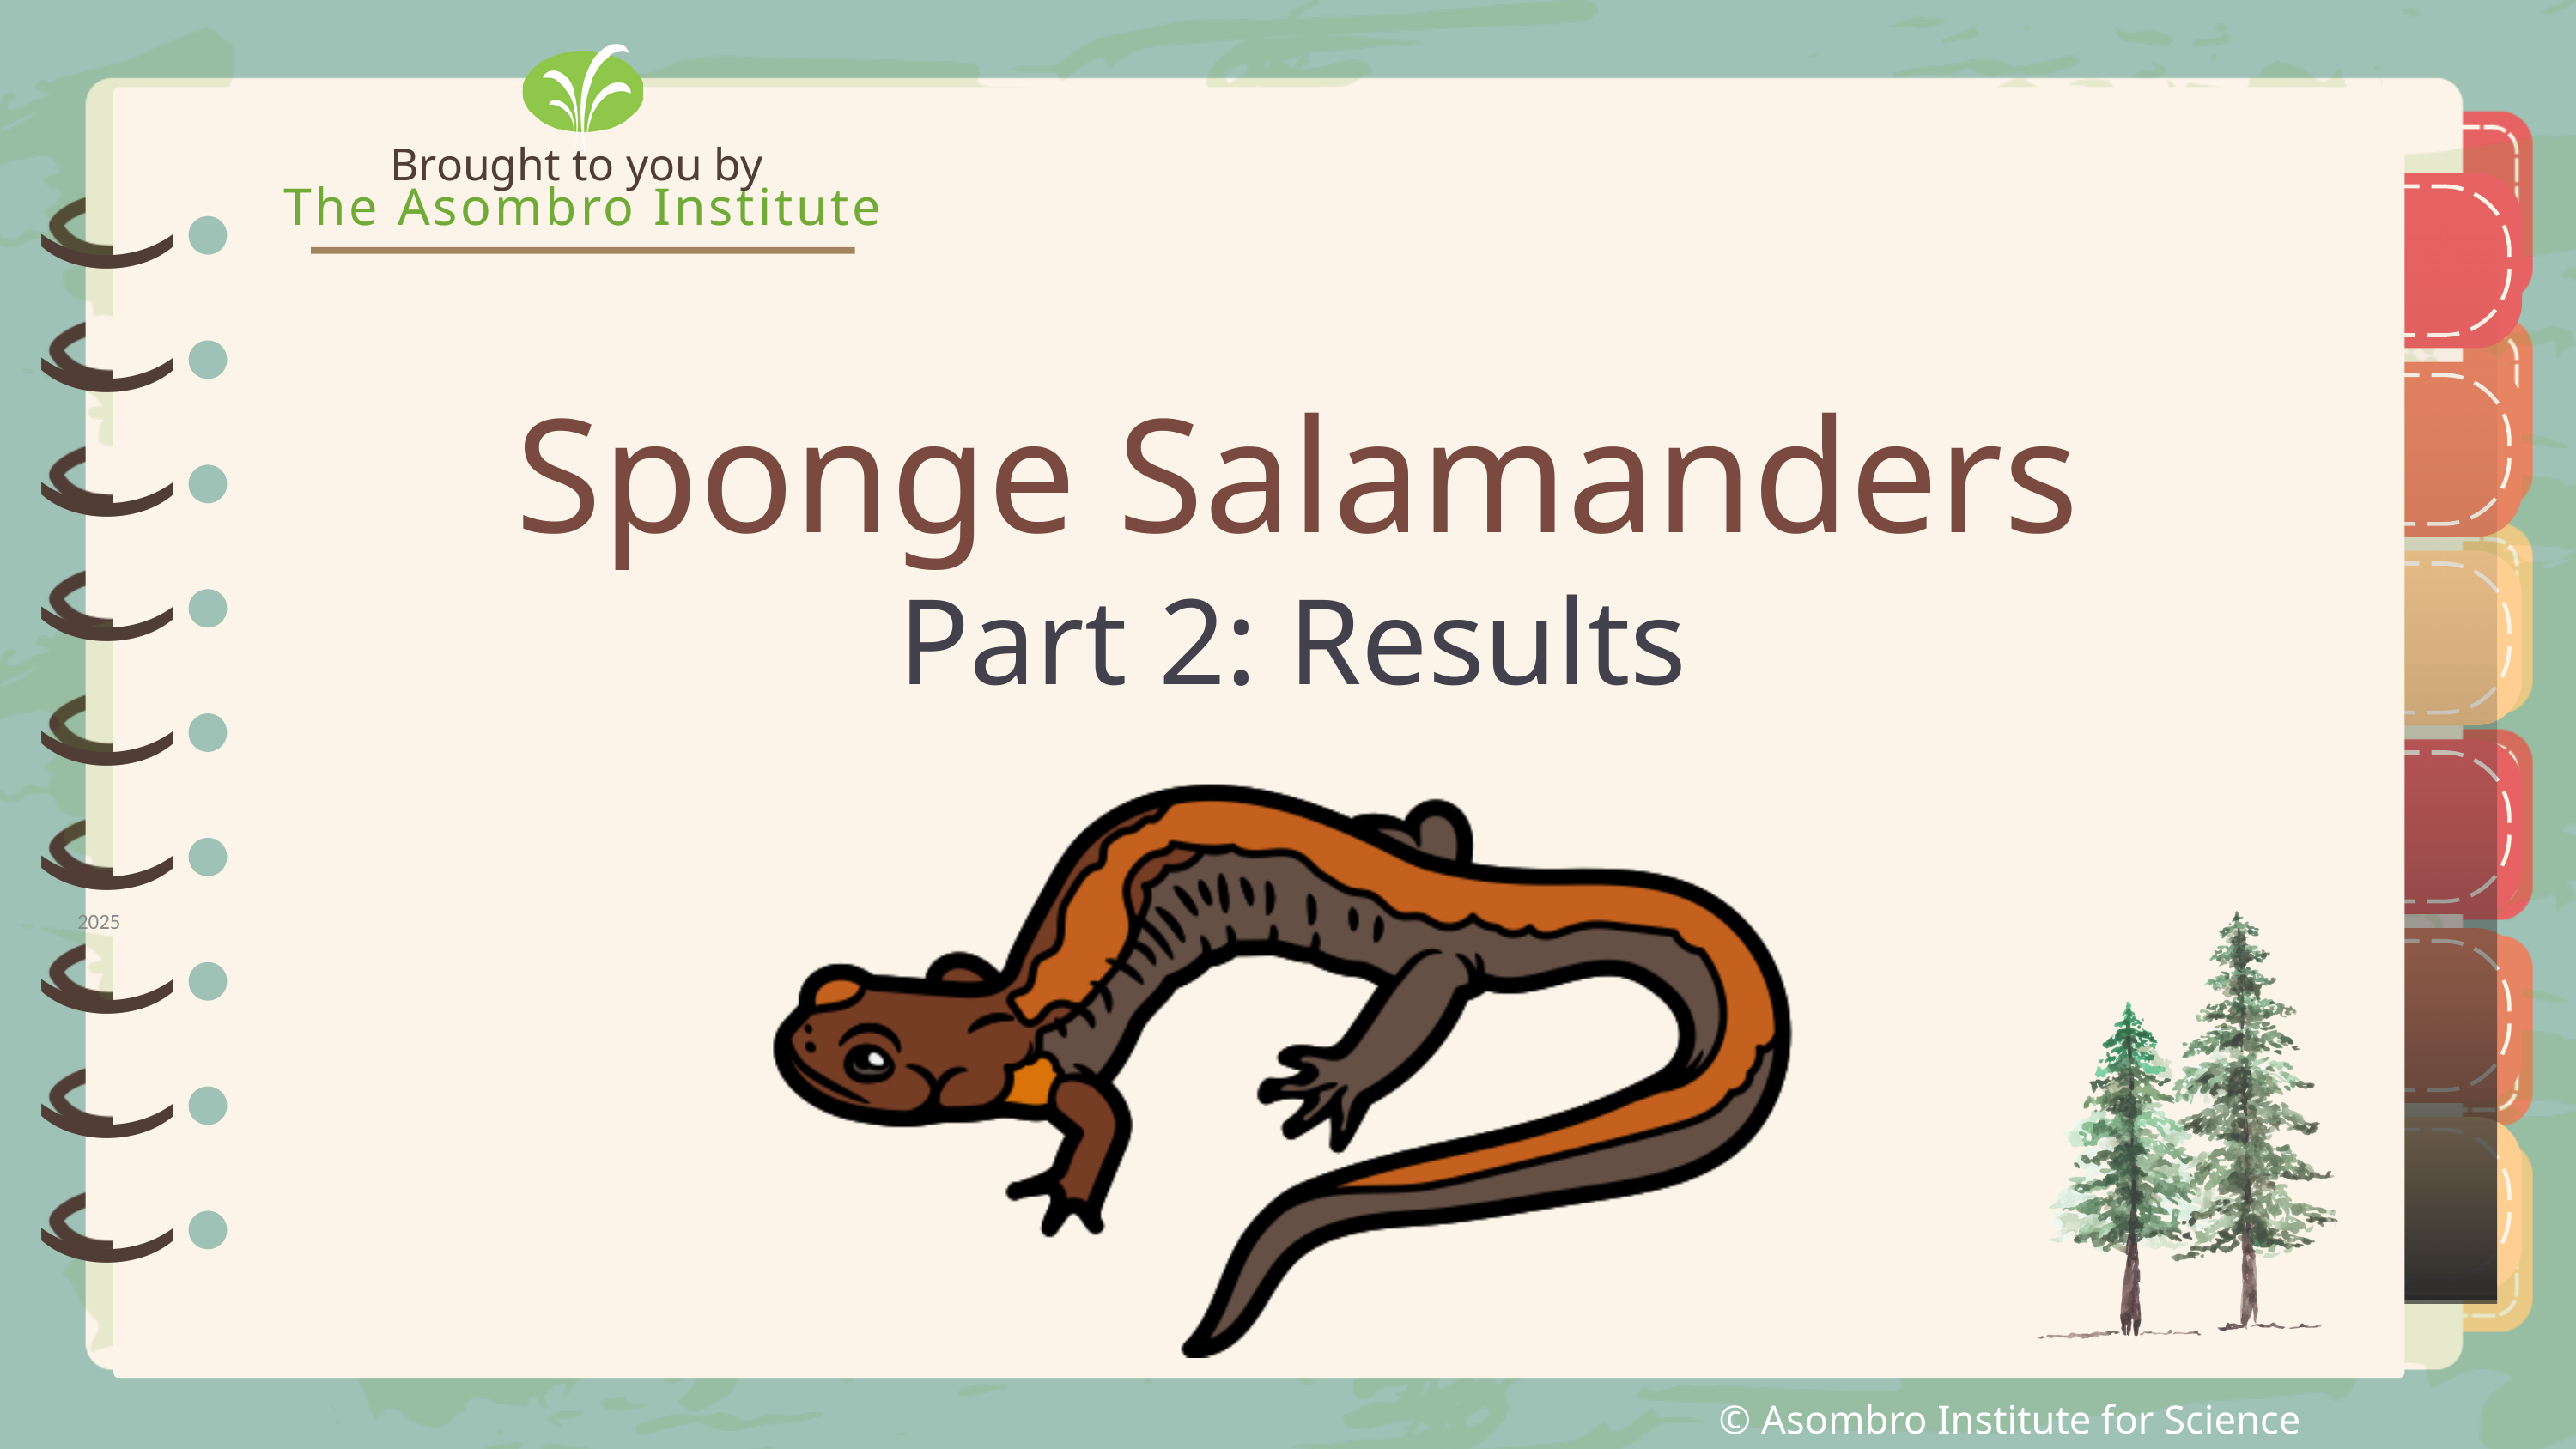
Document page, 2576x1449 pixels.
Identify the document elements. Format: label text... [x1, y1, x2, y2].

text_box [112, 87, 2405, 1379]
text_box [188, 215, 228, 224]
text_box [59, 193, 107, 224]
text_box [2409, 361, 2523, 537]
text_box [2409, 921, 2498, 926]
text_box [2411, 545, 2498, 549]
text_box © Asombro Institute for Science Education [1640, 1386, 2379, 1449]
text_box [2409, 733, 2498, 737]
text_box [522, 44, 644, 84]
text_box [0, 0, 2576, 1449]
text_box [2409, 1111, 2498, 1115]
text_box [2409, 739, 2523, 915]
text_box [2409, 927, 2523, 1104]
text_box [2409, 355, 2498, 361]
text_box [2409, 1299, 2498, 1304]
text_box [2409, 173, 2523, 349]
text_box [49, 225, 231, 1273]
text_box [2409, 1116, 2523, 1292]
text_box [2409, 550, 2523, 726]
